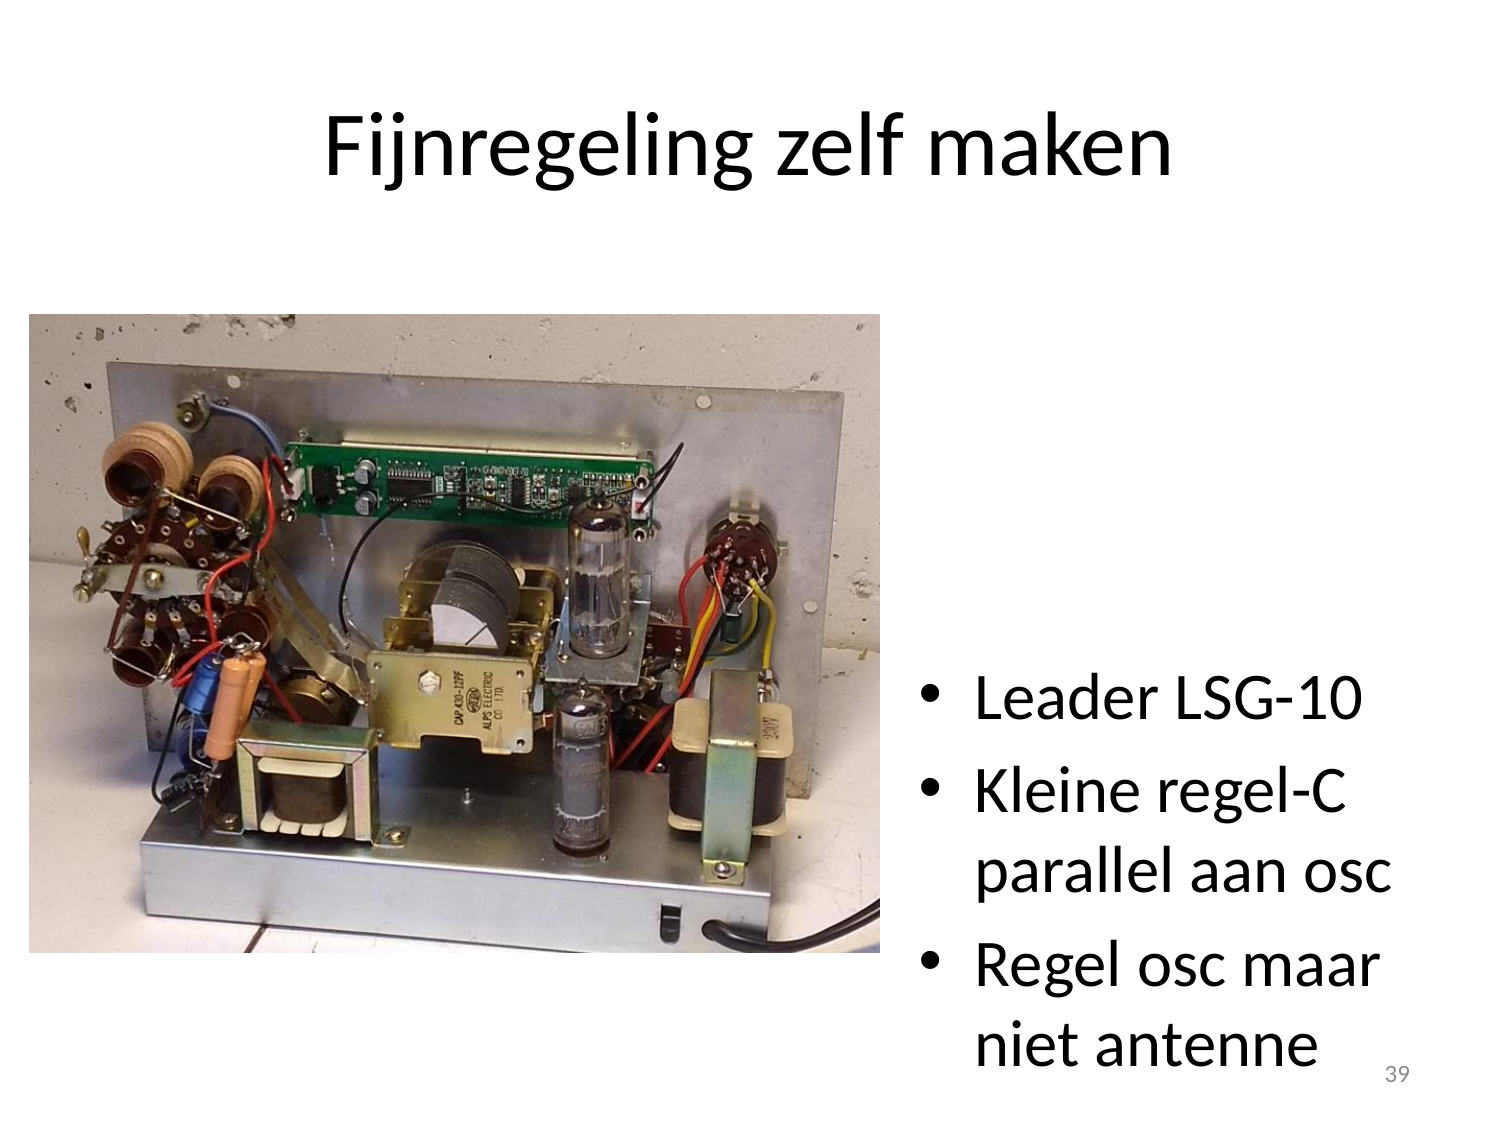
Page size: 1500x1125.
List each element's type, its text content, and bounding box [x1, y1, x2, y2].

list Leader LSG-10 Kleine regel-C parallel aan osc Regel osc maar niet antenne [903, 645, 1471, 1103]
title Fijnregeling zelf maken [75, 45, 1425, 233]
slide_number 39 [1074, 1042, 1425, 1103]
picture [29, 314, 881, 953]
